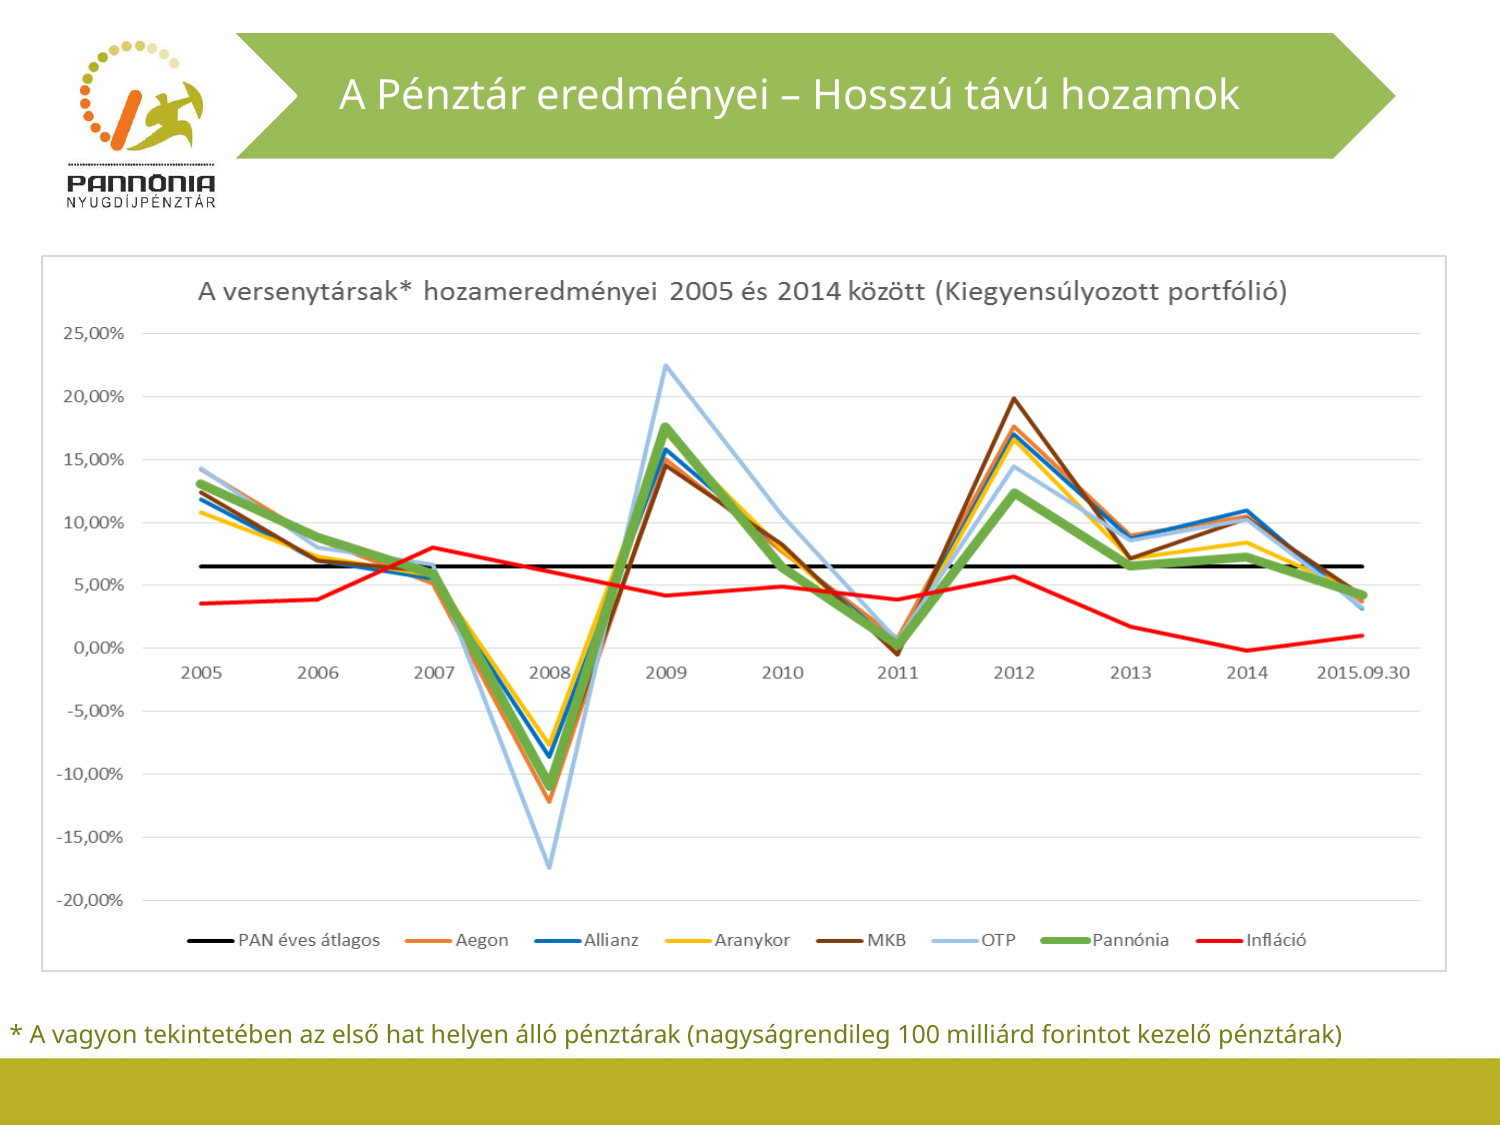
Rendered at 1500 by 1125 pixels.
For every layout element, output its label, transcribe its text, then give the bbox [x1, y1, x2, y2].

text_box * A vagyon tekintetében az első hat helyen álló pénztárak (nagyságrendileg 100 milliárd forintot kezelő pénztárak) [0, 1011, 1366, 1057]
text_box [229, 30, 1400, 162]
picture [0, 0, 1500, 1125]
